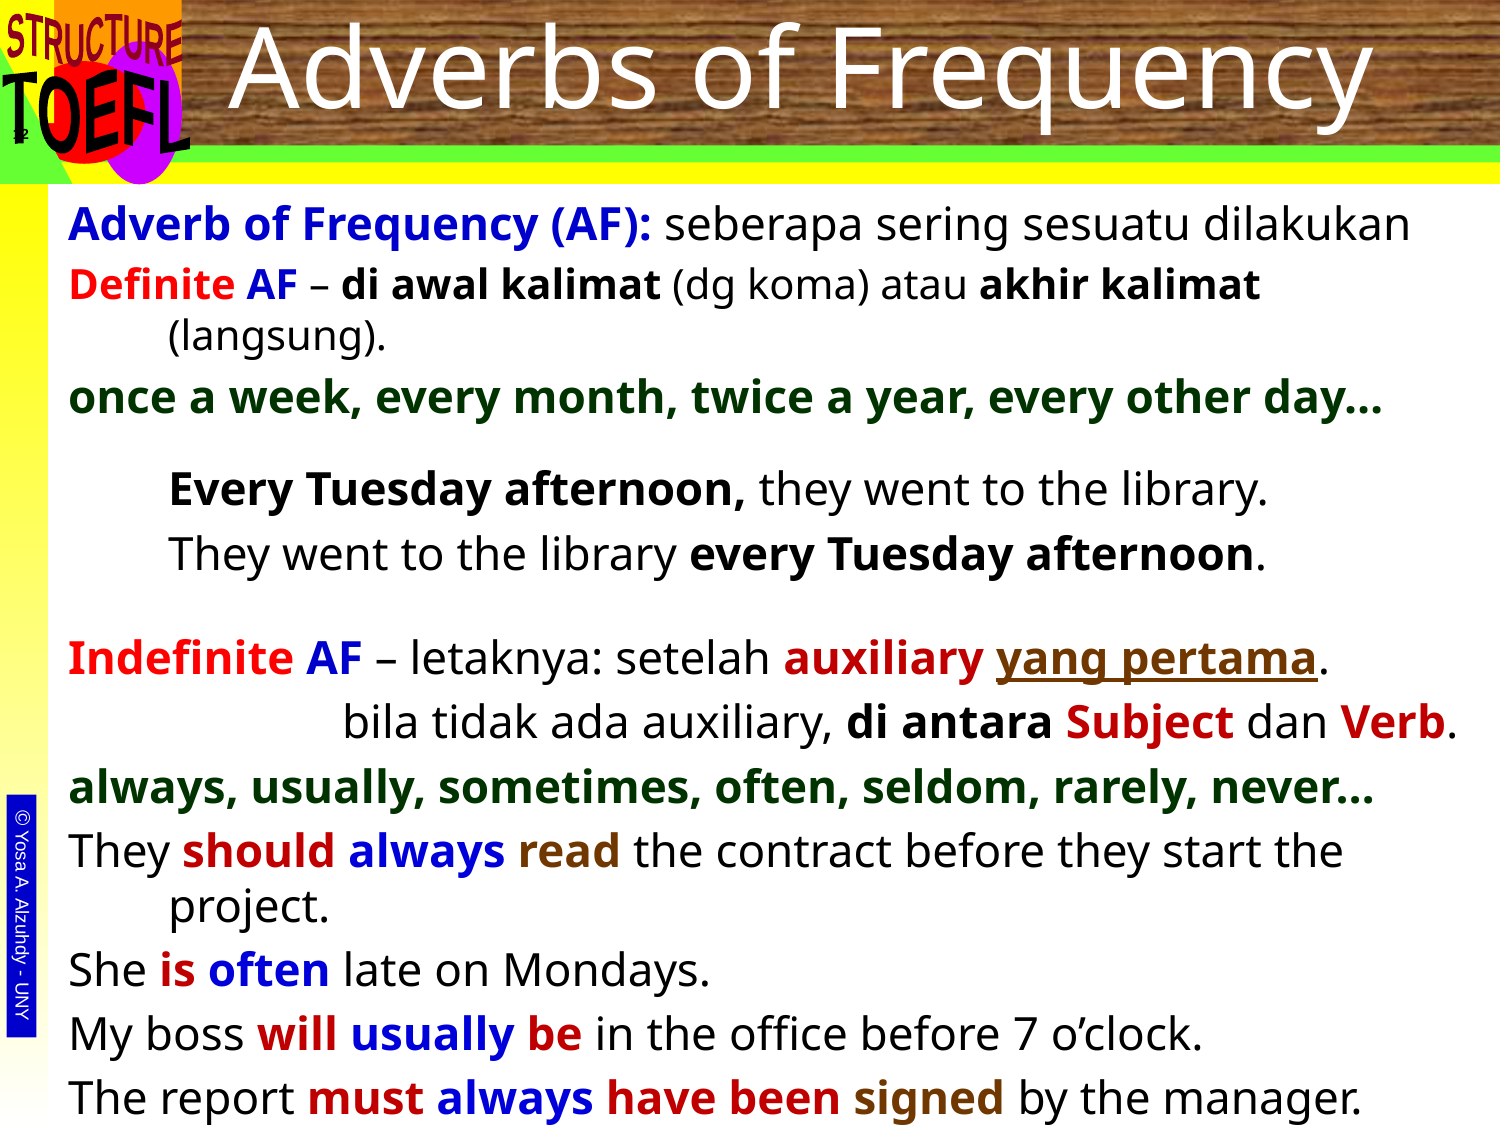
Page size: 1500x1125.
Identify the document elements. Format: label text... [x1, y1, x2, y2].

list Adverb of Frequency (AF): seberapa sering sesuatu dilakukan Definite AF – di awal kalimat (dg koma) atau akhir kalimat (langsung). once a week, every month, twice a year, every other day… Every Tuesday afternoon, they went to the library. They went to the library every Tuesday afternoon. Indefinite AF – letaknya: setelah auxiliary yang pertama. bila tidak ada auxiliary, di antara Subject dan Verb. always, usually, sometimes, often, seldom, rarely, never… They should always read the contract before they start the project. She is often late on Mondays. My boss will usually be in the office before 7 o’clock. The report must always have been signed by the manager. His father sometimes arrives home after midnight. [52, 187, 1500, 1091]
footer 12 [0, 99, 82, 203]
title Adverbs of Frequency [124, 0, 1480, 126]
picture [179, 0, 1500, 145]
